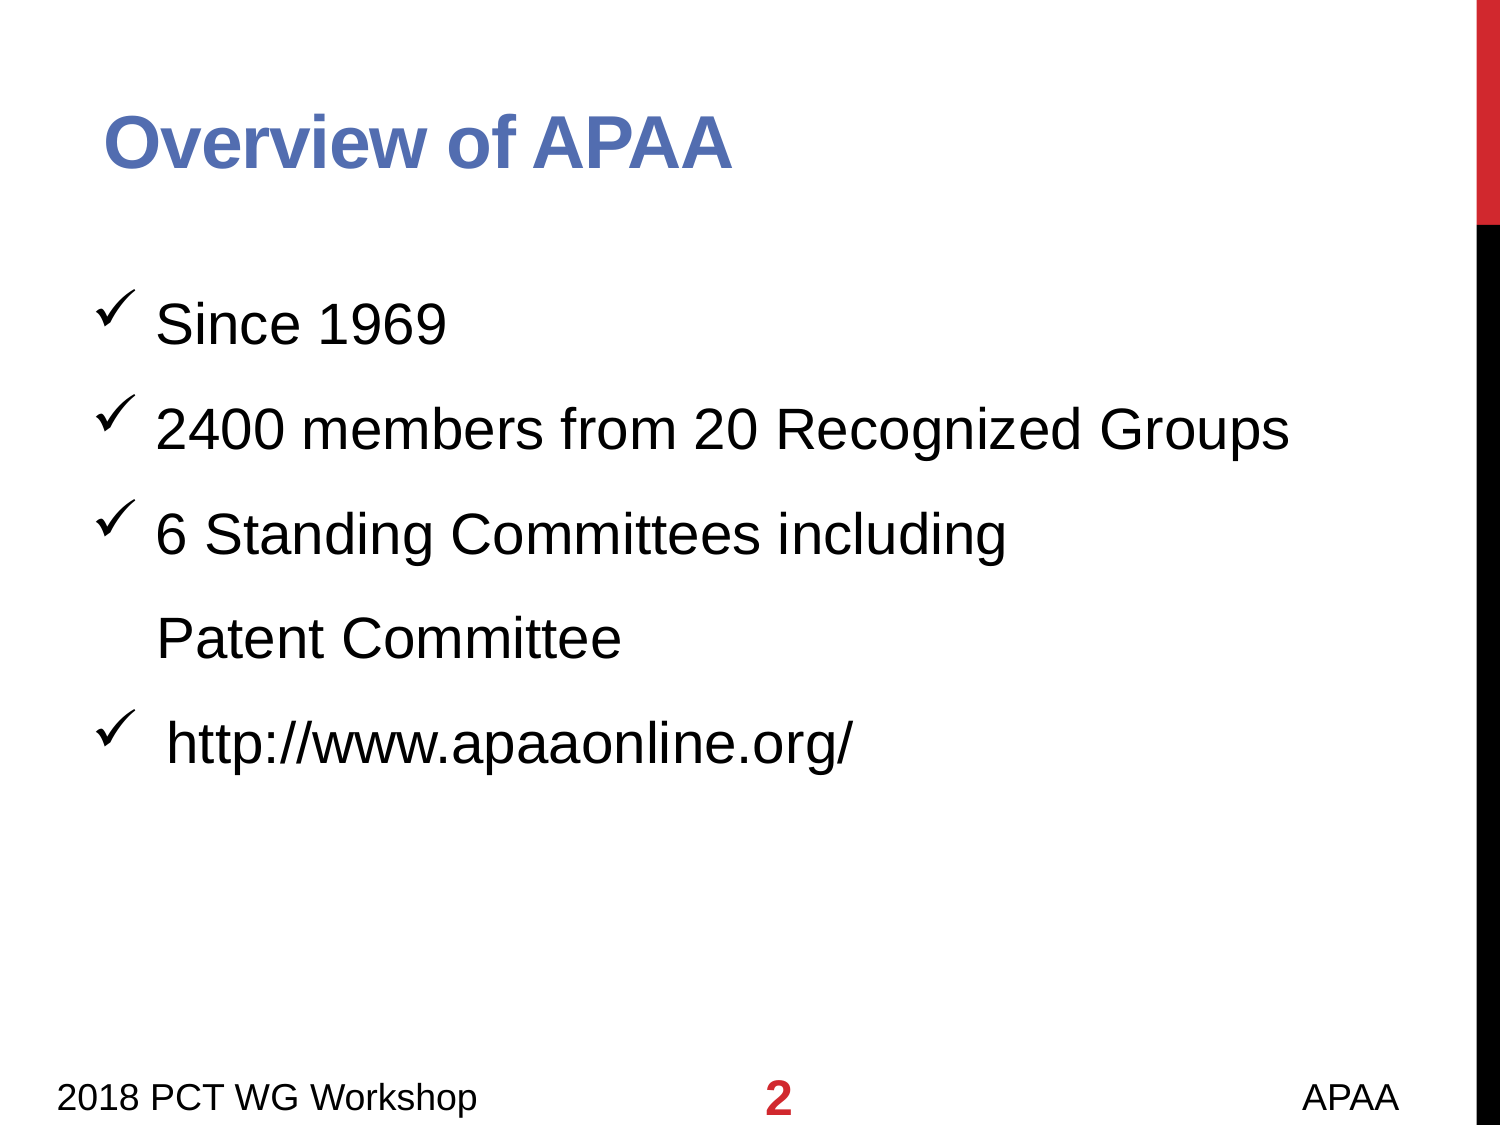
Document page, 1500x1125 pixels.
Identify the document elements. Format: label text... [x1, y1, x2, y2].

text_box Overview of APAA [88, 78, 1223, 191]
text_box 2018 PCT WG Workshop APAA [0, 1065, 1483, 1125]
text_box Since 1969 2400 members from 20 Recognized Groups 6 Standing Committees including Patent Committee http://www.apaaonline.org/ [76, 243, 1382, 783]
